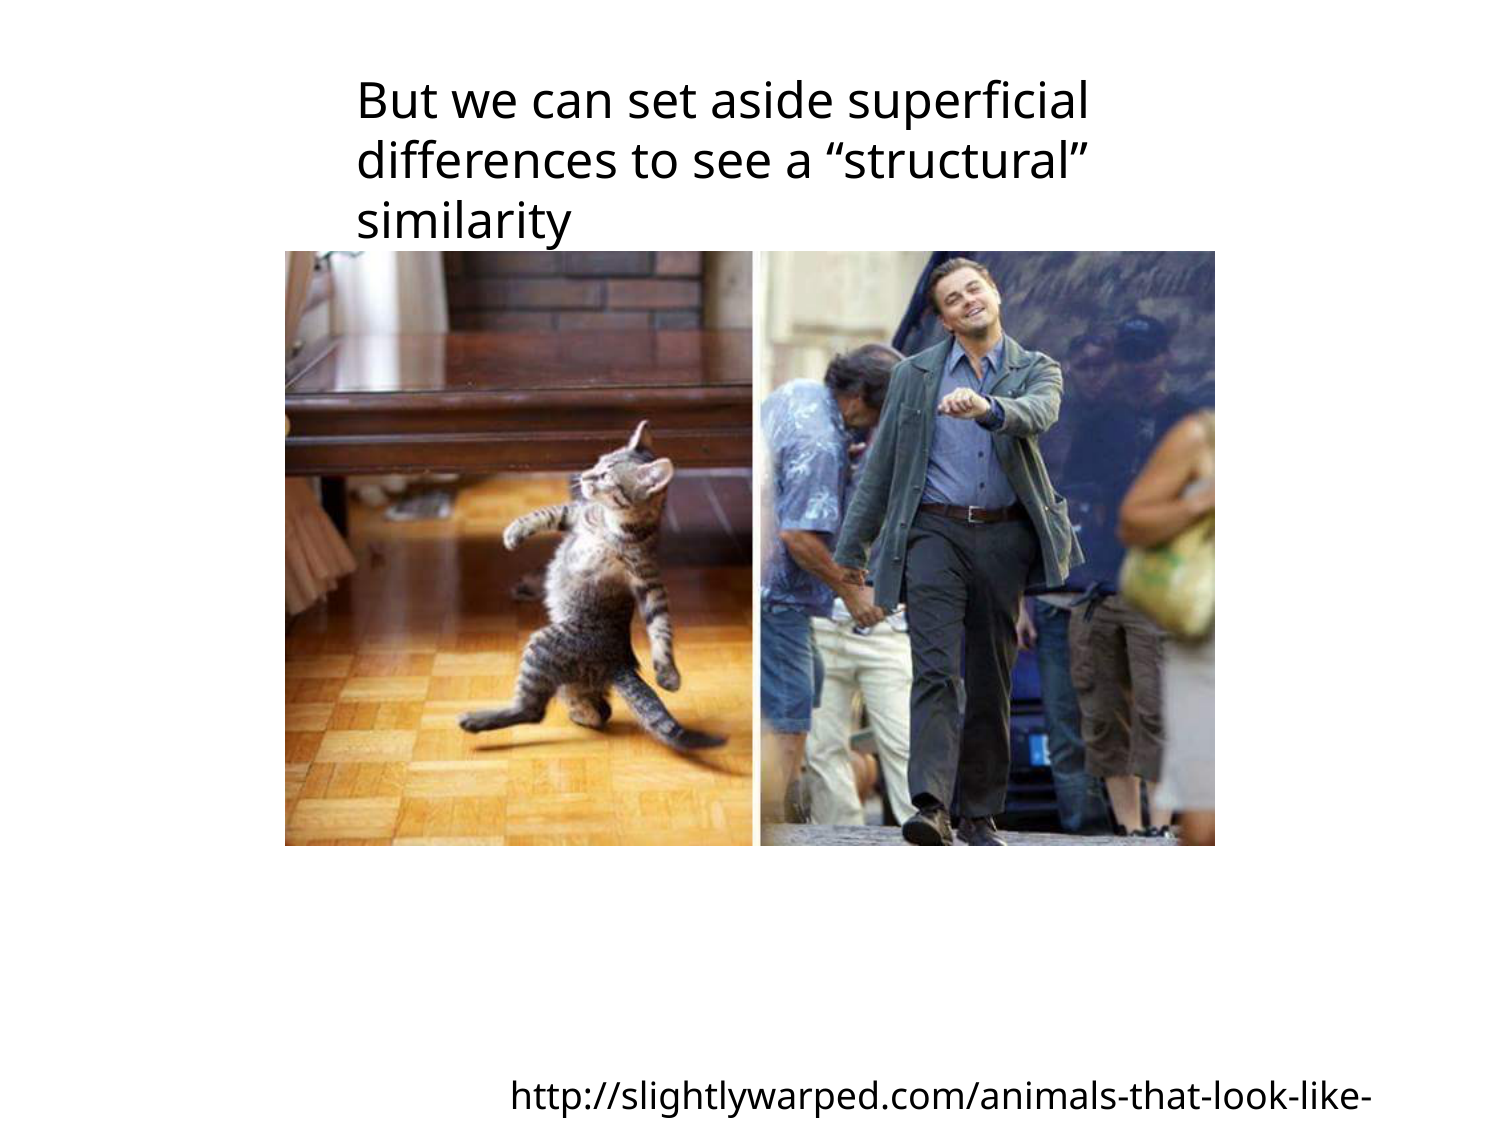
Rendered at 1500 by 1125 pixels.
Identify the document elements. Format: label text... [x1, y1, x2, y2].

text_box http://slightlywarped.com/animals-that-look-like-famous-people/ [494, 1064, 1500, 1125]
picture [284, 251, 1215, 846]
text_box But we can set aside superficial differences to see a “structural” similarity [341, 60, 1250, 256]
